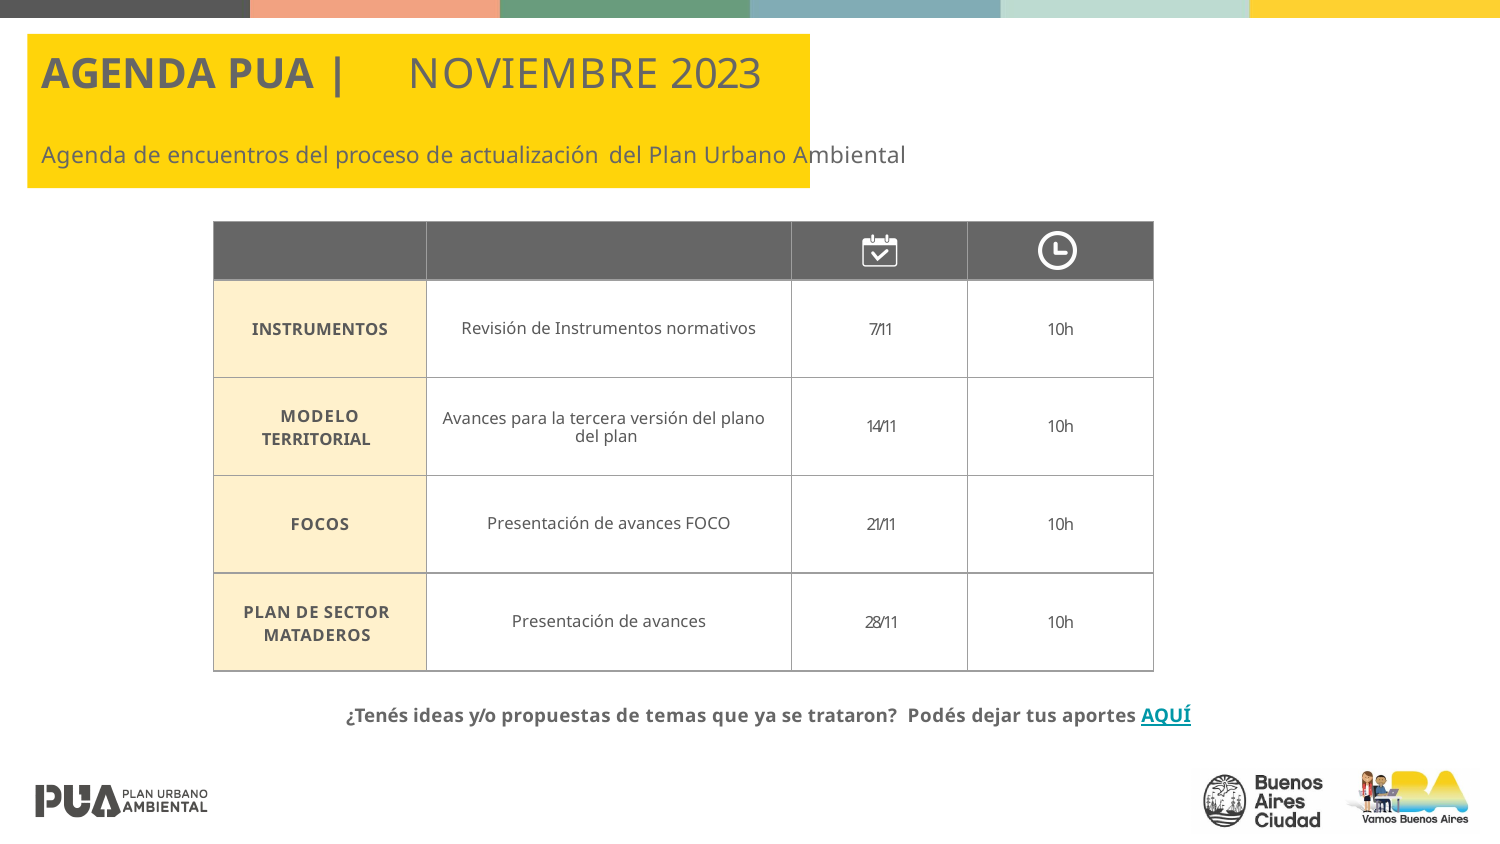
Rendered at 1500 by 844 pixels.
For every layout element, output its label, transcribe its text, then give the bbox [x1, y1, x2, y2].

table_cell 10h [968, 574, 1153, 670]
table_cell PLAN DE SECTOR MATADEROS [214, 574, 426, 670]
picture [0, 0, 1500, 18]
table_cell Presentación de avances [427, 574, 791, 670]
text_box Agenda de encuentros del proceso de actualización del Plan Urbano Ambiental [39, 138, 943, 169]
table_cell Revisión de Instrumentos normativos [427, 281, 786, 377]
table_header [214, 222, 426, 279]
picture [35, 784, 208, 818]
picture [1038, 230, 1078, 271]
table_cell 14/11 [792, 386, 967, 475]
table_cell 28/11 [792, 574, 967, 670]
table_header [427, 222, 791, 279]
table_header [968, 222, 1153, 249]
table_cell 21/11 [792, 476, 967, 572]
table_header [792, 222, 967, 249]
text_box ¿Tenés ideas y/o propuestas de temas que ya se trataron? Podés dejar tus aportes AQUÍ [344, 701, 1212, 730]
table_cell Presentación de avances FOCO [427, 476, 791, 572]
table_cell Avances para la tercera versión del plano del plan [427, 378, 791, 475]
title AGENDA PUA | NOVIEMBRE 2023 [27, 33, 810, 189]
picture [1191, 768, 1480, 834]
table_cell MODELO TERRITORIAL [214, 378, 426, 475]
table_cell FOCOS [214, 476, 426, 572]
table_cell 10h [968, 386, 1153, 475]
table_cell INSTRUMENTOS [214, 281, 426, 377]
picture [860, 233, 900, 269]
table_cell 10h [968, 476, 1153, 572]
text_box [791, 250, 1156, 379]
